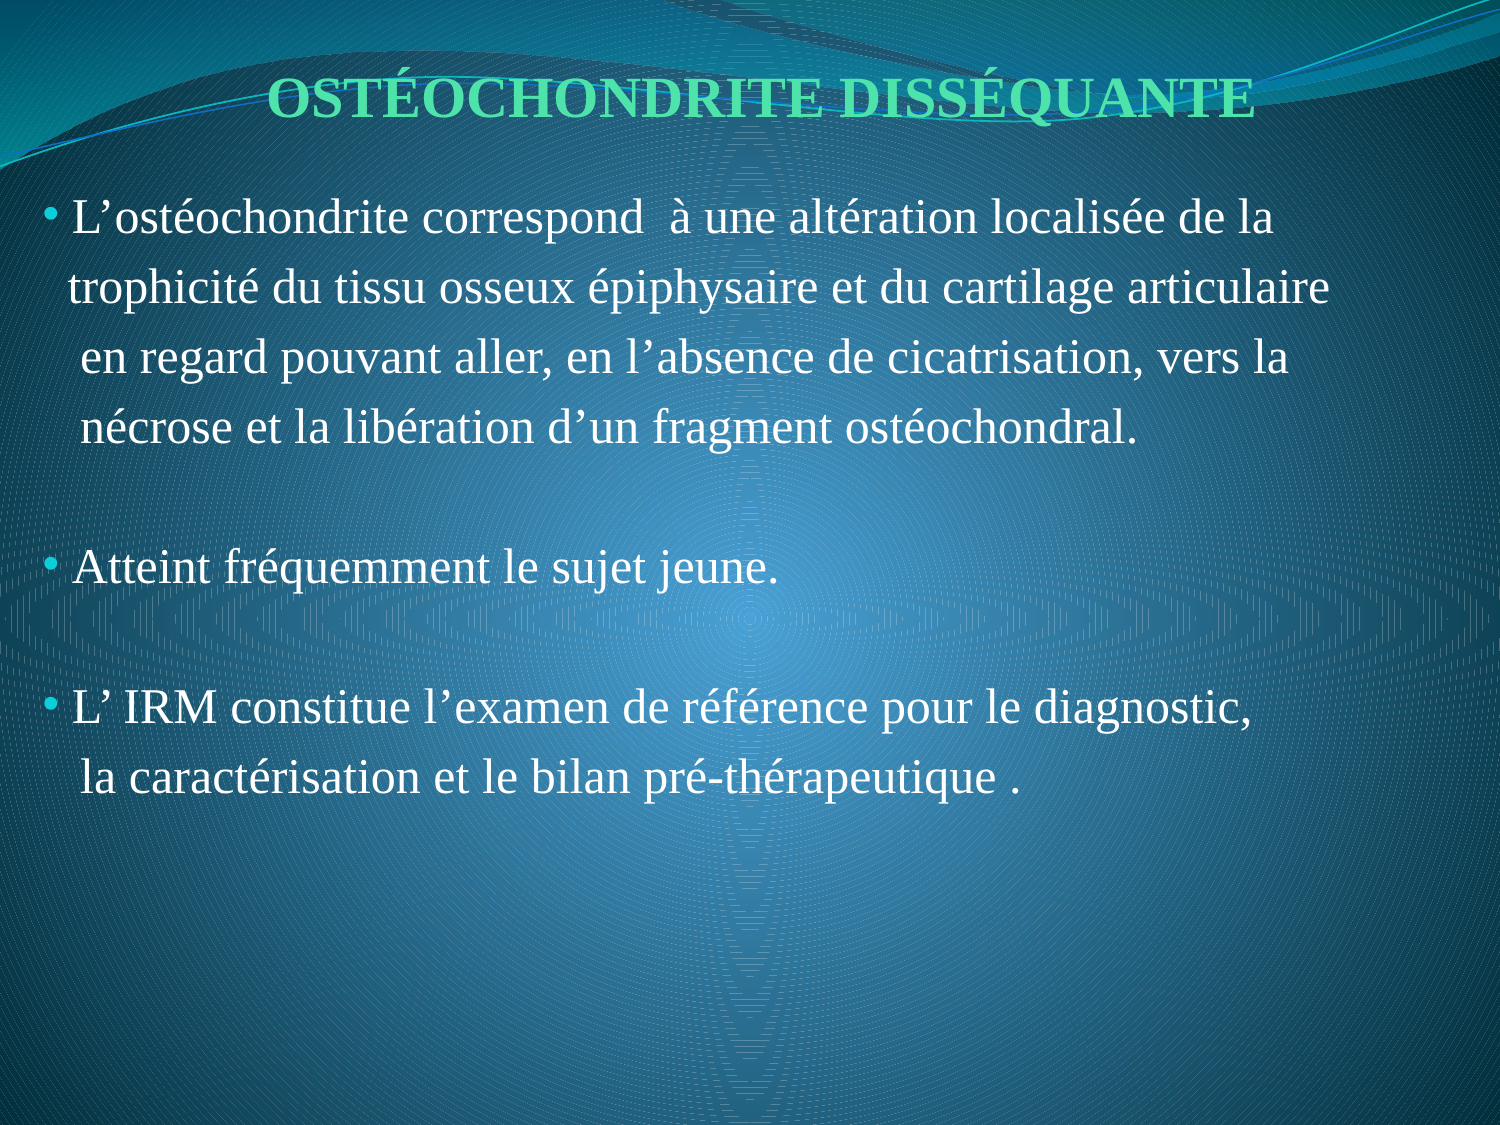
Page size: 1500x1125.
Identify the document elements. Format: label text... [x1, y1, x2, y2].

title OSTÉOCHONDRITE DISSÉQUANTE [58, 0, 1465, 129]
list L’ostéochondrite correspond à une altération localisée de la trophicité du tissu osseux épiphysaire et du cartilage articulaire en regard pouvant aller, en l’absence de cicatrisation, vers la nécrose et la libération d’un fragment ostéochondral. Atteint fréquemment le sujet jeune. L’ IRM constitue l’examen de référence pour le diagnostic, la caractérisation et le bilan pré-thérapeutique . [35, 175, 1465, 985]
